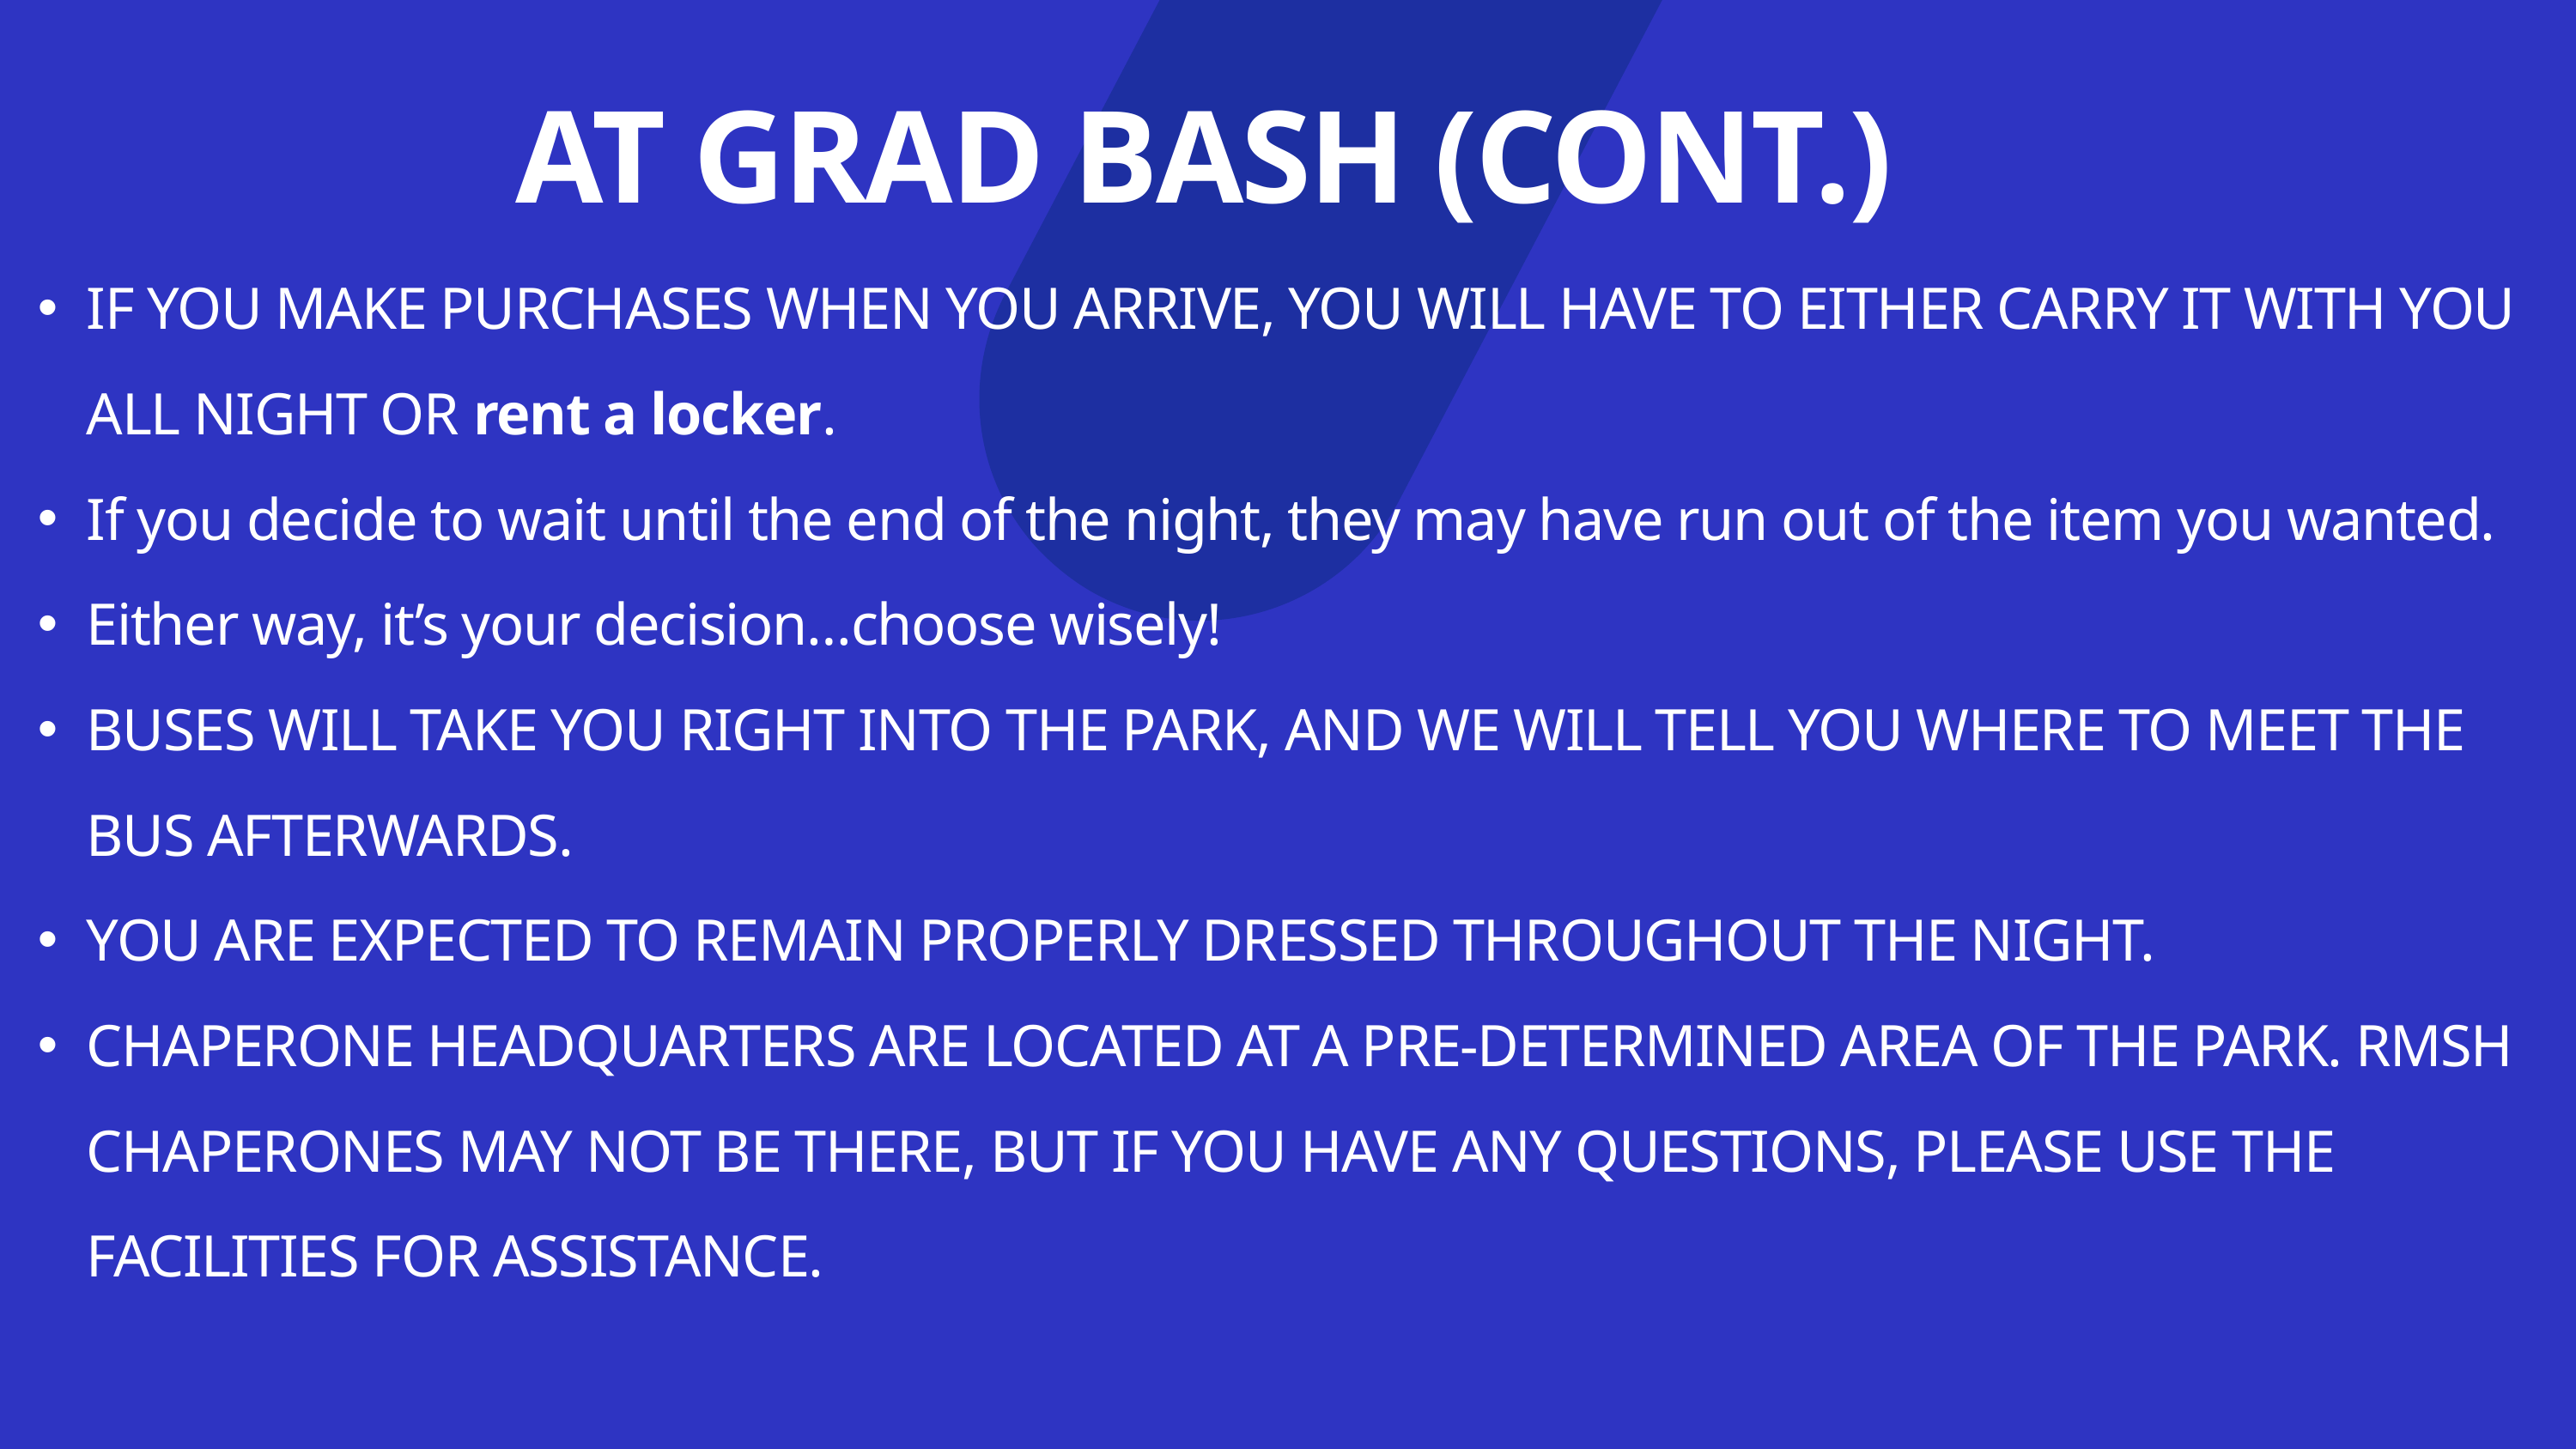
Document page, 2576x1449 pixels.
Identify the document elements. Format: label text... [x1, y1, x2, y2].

text_box AT GRAD BASH (CONT.) [1654, 103, 2061, 229]
text_box AT GRAD BASH (CONT.) [515, 103, 1198, 229]
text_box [1201, 0, 1648, 676]
text_box IF YOU MAKE PURCHASES WHEN YOU ARRIVE, YOU WILL HAVE TO EITHER CARRY IT WITH YOU ALL NIGHT OR rent a locker. If you decide to wait until the end of the night, they may have run out of the item you wanted. Either way, it’s your decision…choose wisely! BUSES WILL TAKE YOU RIGHT INTO THE PARK, AND WE WILL TELL YOU WHERE TO MEET THE BUS AFTERWARDS. YOU ARE EXPECTED TO REMAIN PROPERLY DRESSED THROUGHOUT THE NIGHT. CHAPERONE HEADQUARTERS ARE LOCATED AT A PRE-DETERMINED AREA OF THE PARK. RMSH CHAPERONES MAY NOT BE THERE, BUT IF YOU HAVE ANY QUESTIONS, PLEASE USE THE FACILITIES FOR ASSISTANCE. [0, 235, 2566, 1374]
